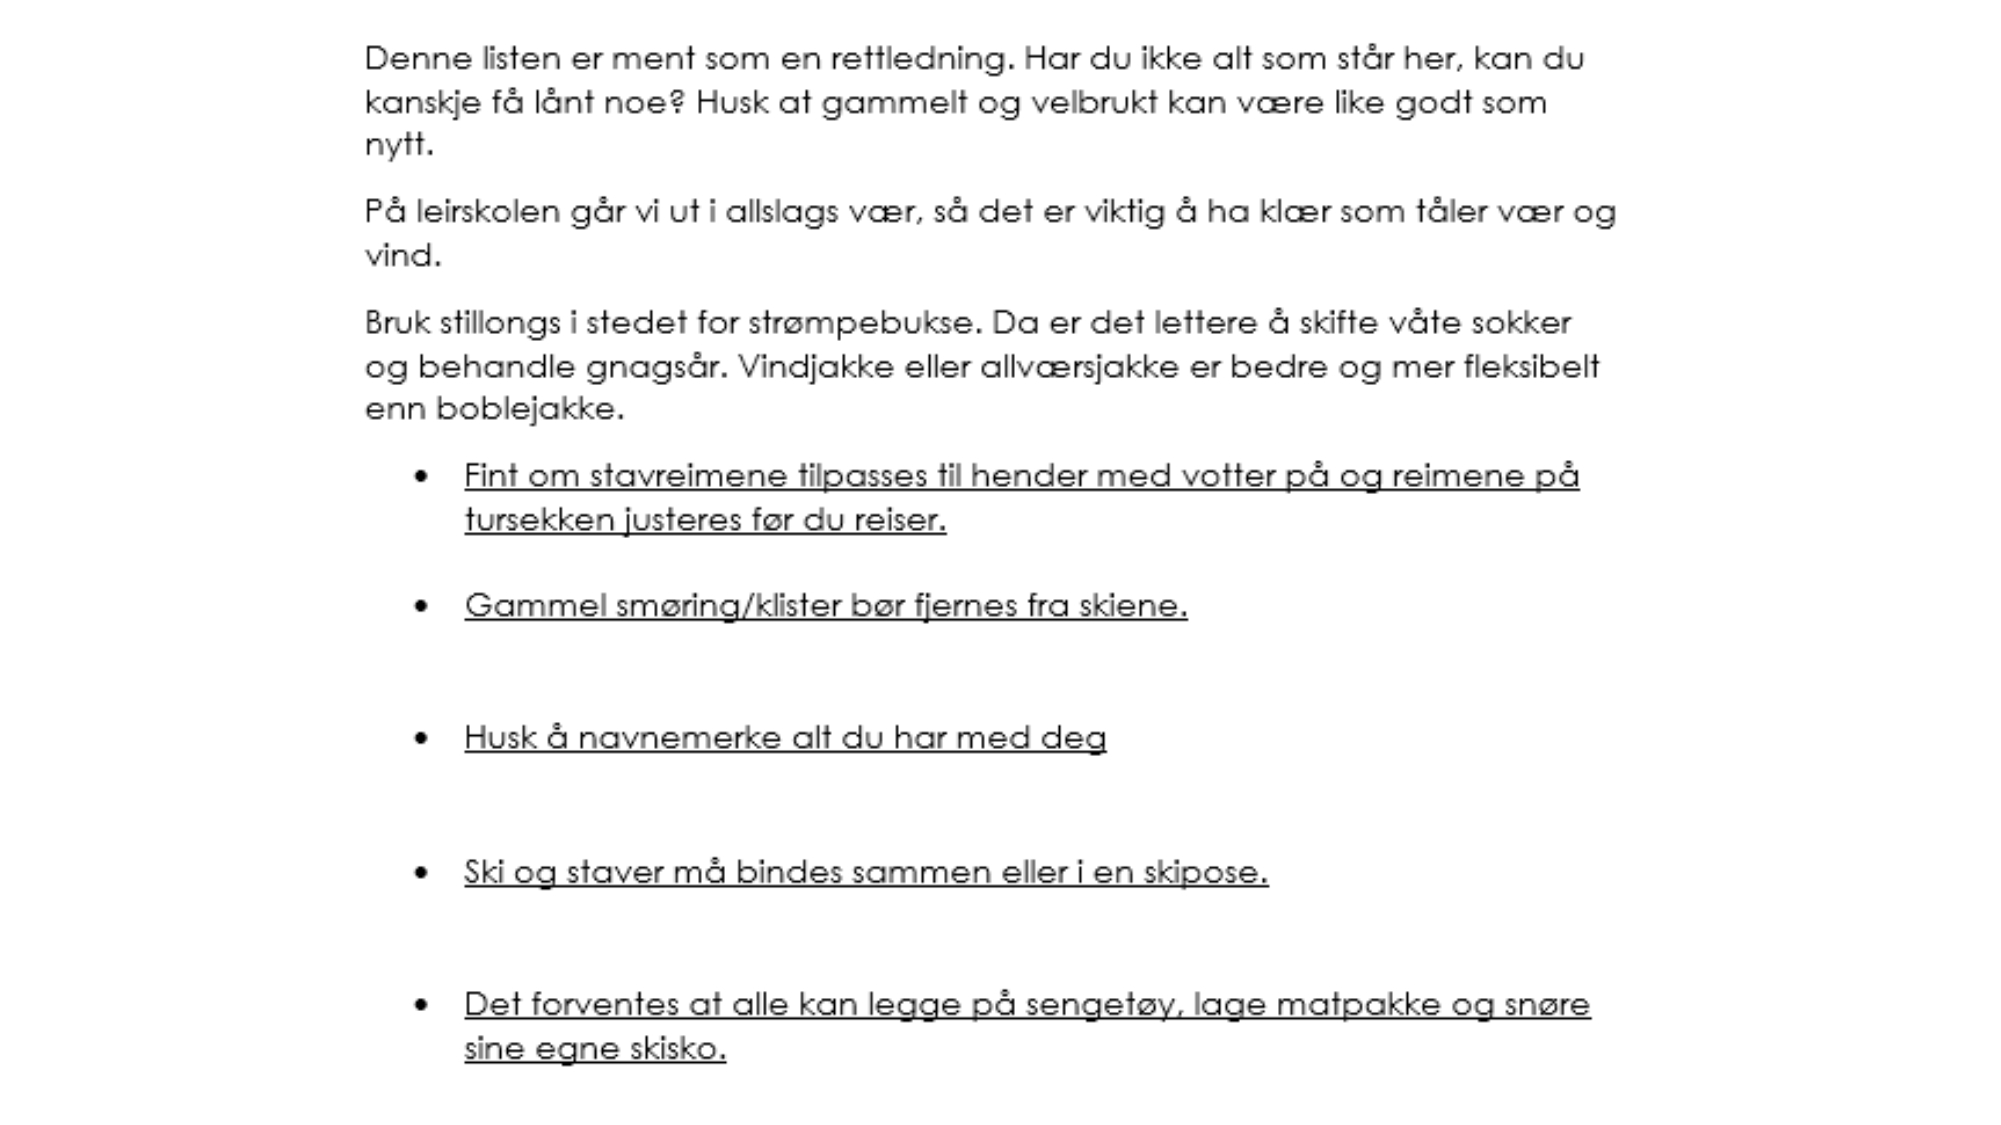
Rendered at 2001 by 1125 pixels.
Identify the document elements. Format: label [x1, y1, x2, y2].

picture [333, 21, 1669, 1106]
